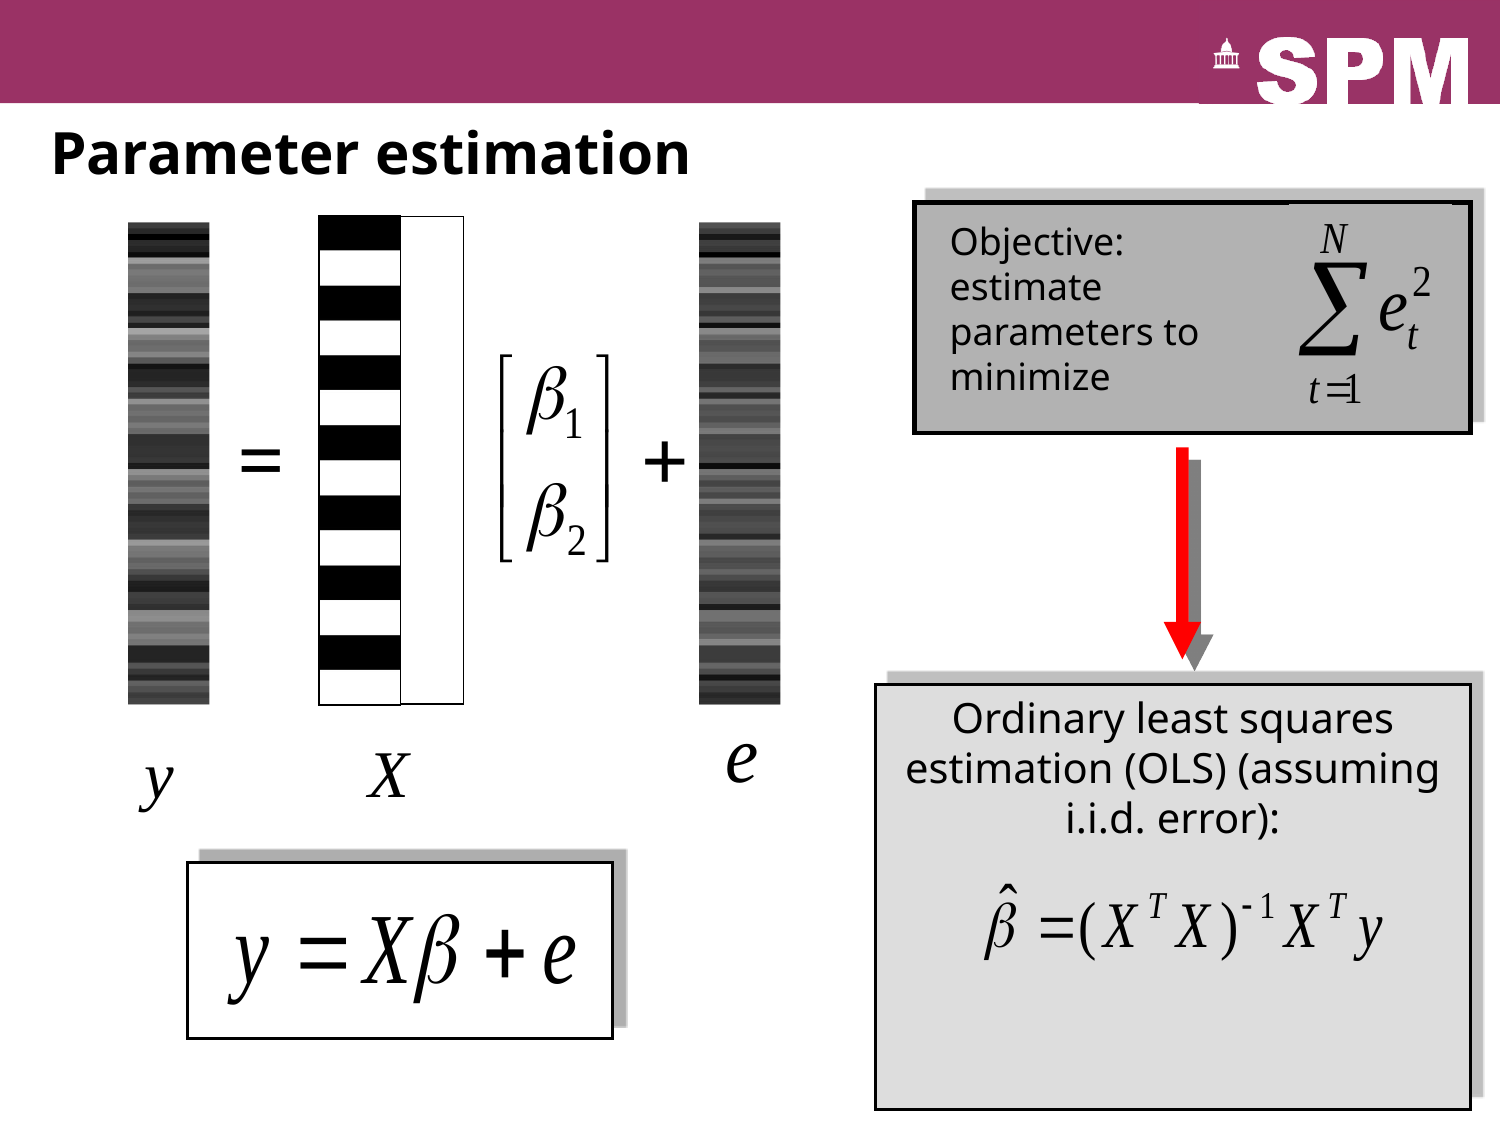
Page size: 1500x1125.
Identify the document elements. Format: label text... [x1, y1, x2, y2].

picture [1198, 1, 1500, 114]
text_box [213, 890, 586, 1020]
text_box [484, 335, 631, 576]
text_box X [354, 723, 425, 819]
text_box [187, 862, 613, 1039]
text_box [715, 728, 767, 799]
picture [319, 216, 401, 705]
text_box [401, 216, 464, 705]
text_box y [129, 724, 190, 820]
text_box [914, 201, 1471, 434]
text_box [874, 447, 1471, 1117]
text_box + [635, 400, 693, 516]
picture [127, 216, 210, 705]
text_box Parameter estimation [35, 82, 975, 220]
text_box = [222, 399, 300, 515]
picture [698, 216, 781, 705]
